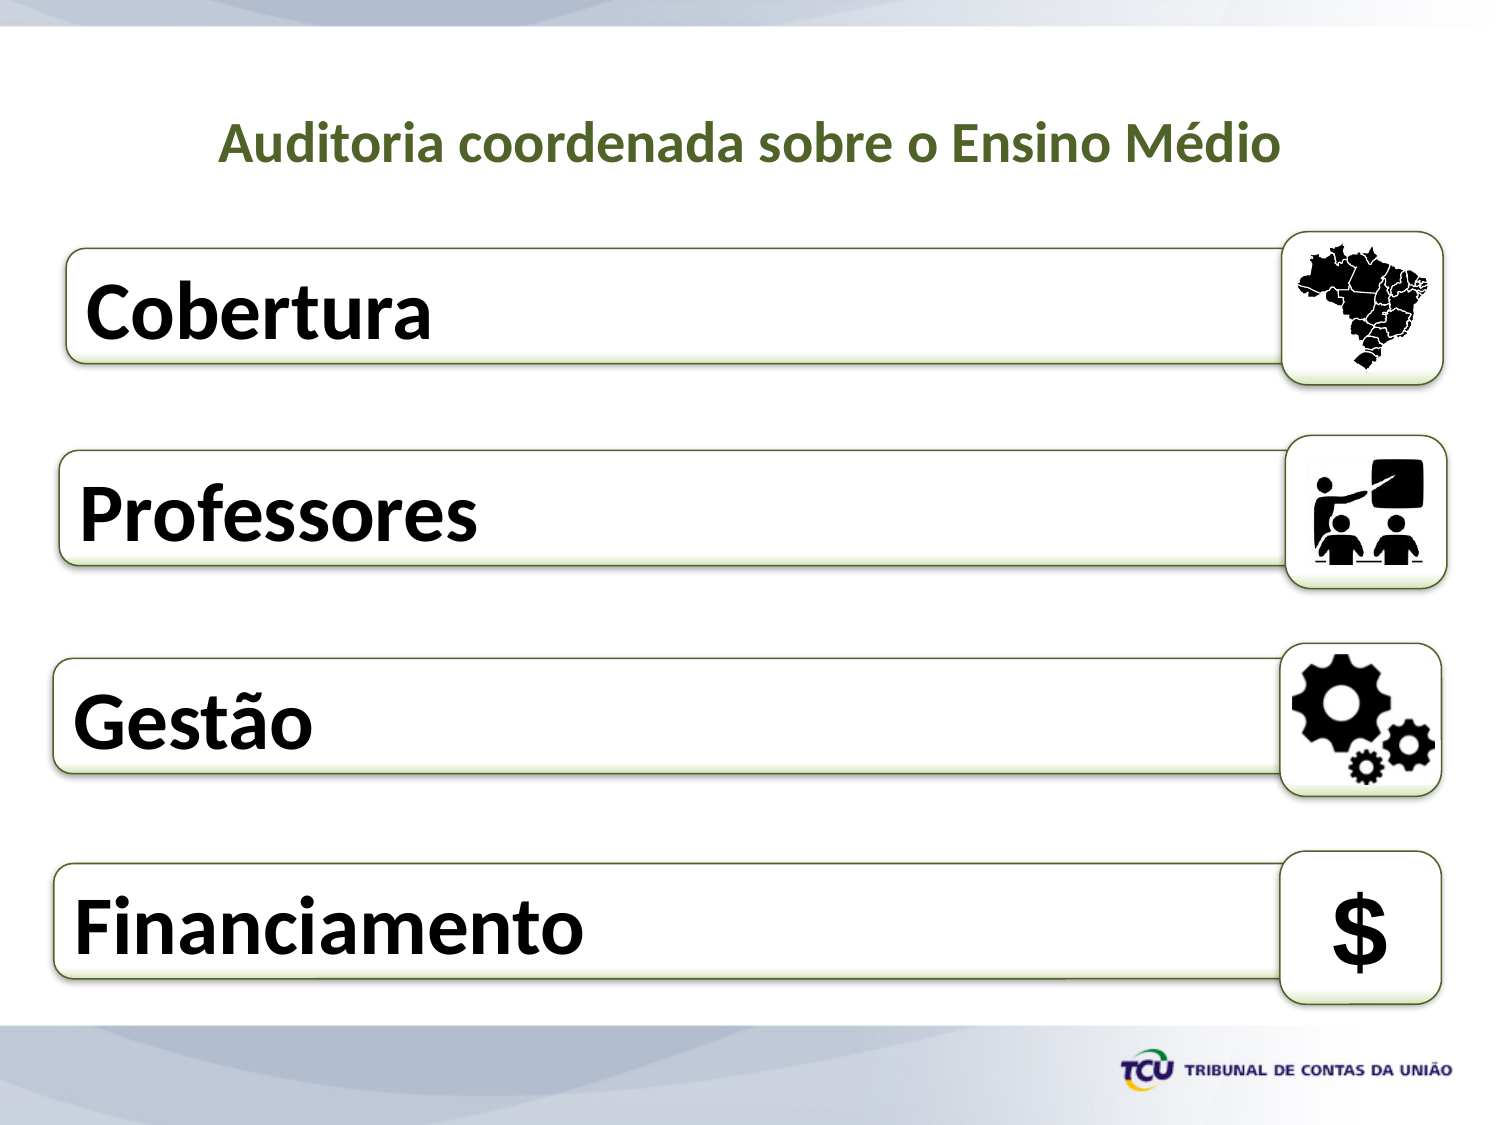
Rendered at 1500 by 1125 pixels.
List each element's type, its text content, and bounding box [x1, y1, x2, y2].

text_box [58, 435, 1448, 589]
title Auditoria coordenada sobre o Ensino Médio [74, 44, 1426, 230]
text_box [53, 850, 1442, 1005]
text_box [52, 643, 1442, 797]
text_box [65, 231, 1444, 386]
picture [0, 0, 1500, 1125]
